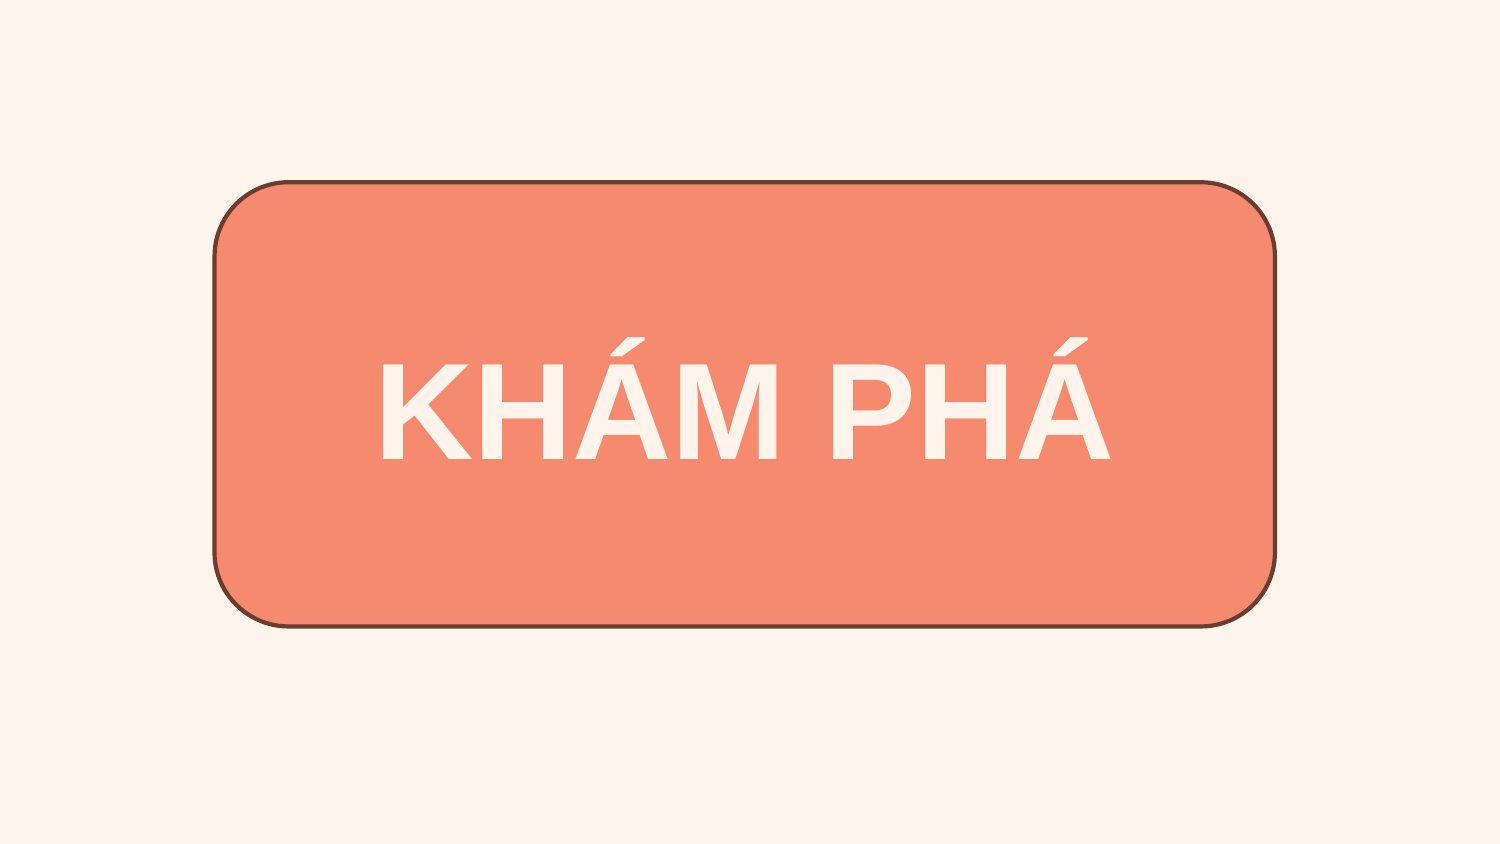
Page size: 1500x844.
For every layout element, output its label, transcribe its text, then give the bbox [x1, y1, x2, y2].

text_box KHÁM PHÁ [212, 180, 1278, 629]
